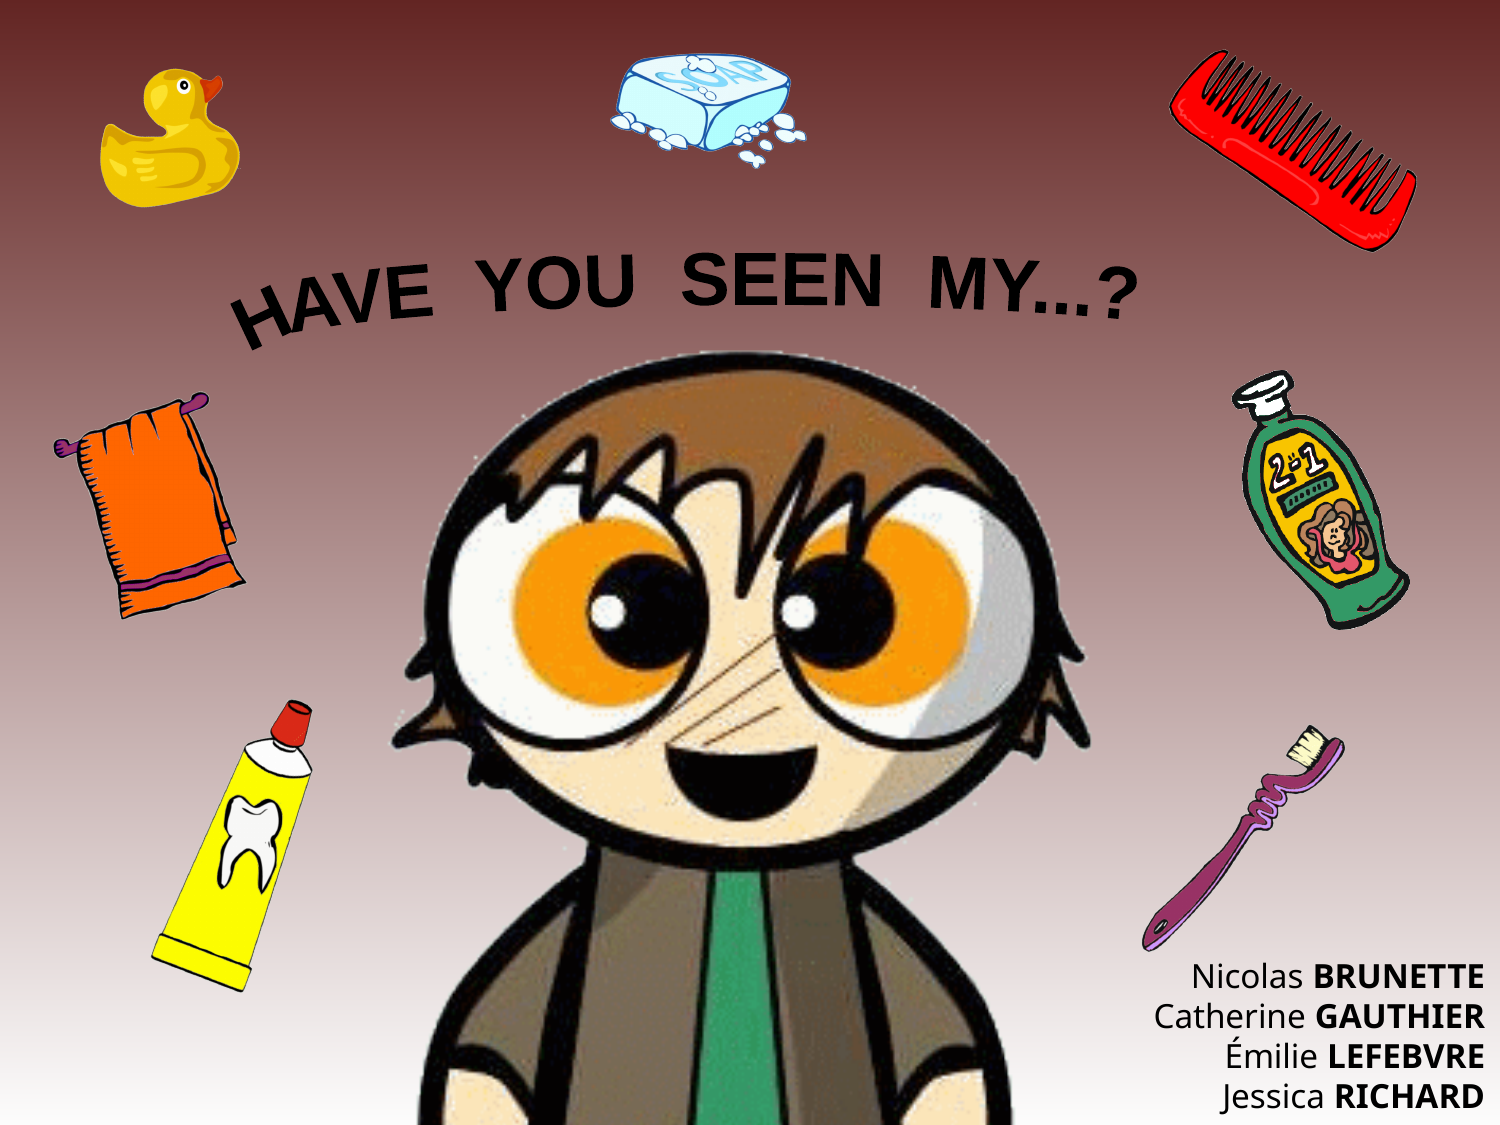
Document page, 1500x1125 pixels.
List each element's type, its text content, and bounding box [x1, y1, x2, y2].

picture [78, 349, 1400, 1125]
picture [1198, 361, 1447, 646]
picture [597, 0, 833, 203]
text_box Nicolas Brunette Catherine Gauthier Émilie Lefebvre Jessica Richard [1132, 948, 1500, 1123]
picture [42, 374, 305, 634]
picture [1140, 0, 1437, 306]
picture [63, 48, 280, 237]
